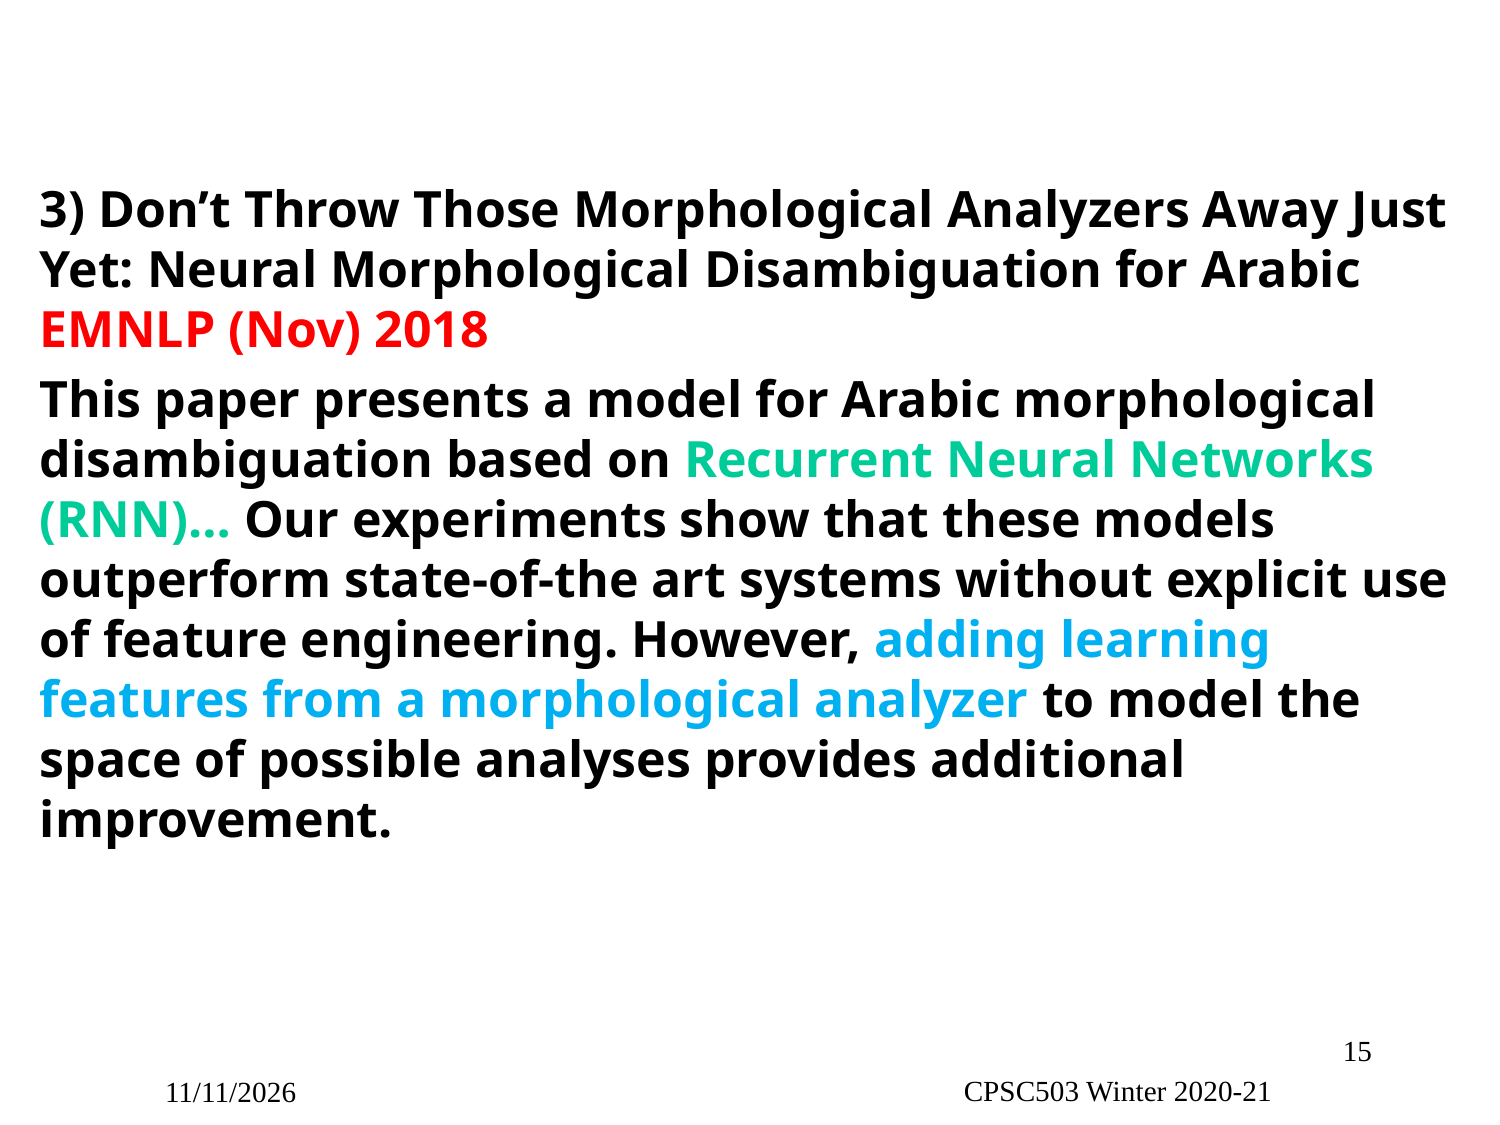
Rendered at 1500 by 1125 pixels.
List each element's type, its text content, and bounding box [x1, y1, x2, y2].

footer CPSC503 Winter 2020-21 [880, 1064, 1356, 1125]
list 3) Don’t Throw Those Morphological Analyzers Away Just Yet: Neural Morphological Disambiguation for Arabic EMNLP (Nov) 2018 This paper presents a model for Arabic morphological disambiguation based on Recurrent Neural Networks (RNN)… Our experiments show that these models outperform state-of-the art systems without explicit use of feature engineering. However, adding learning features from a morphological analyzer to model the space of possible analyses provides additional improvement. [24, 99, 1469, 901]
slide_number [149, 1065, 463, 1125]
slide_number 15 [1074, 1024, 1388, 1101]
